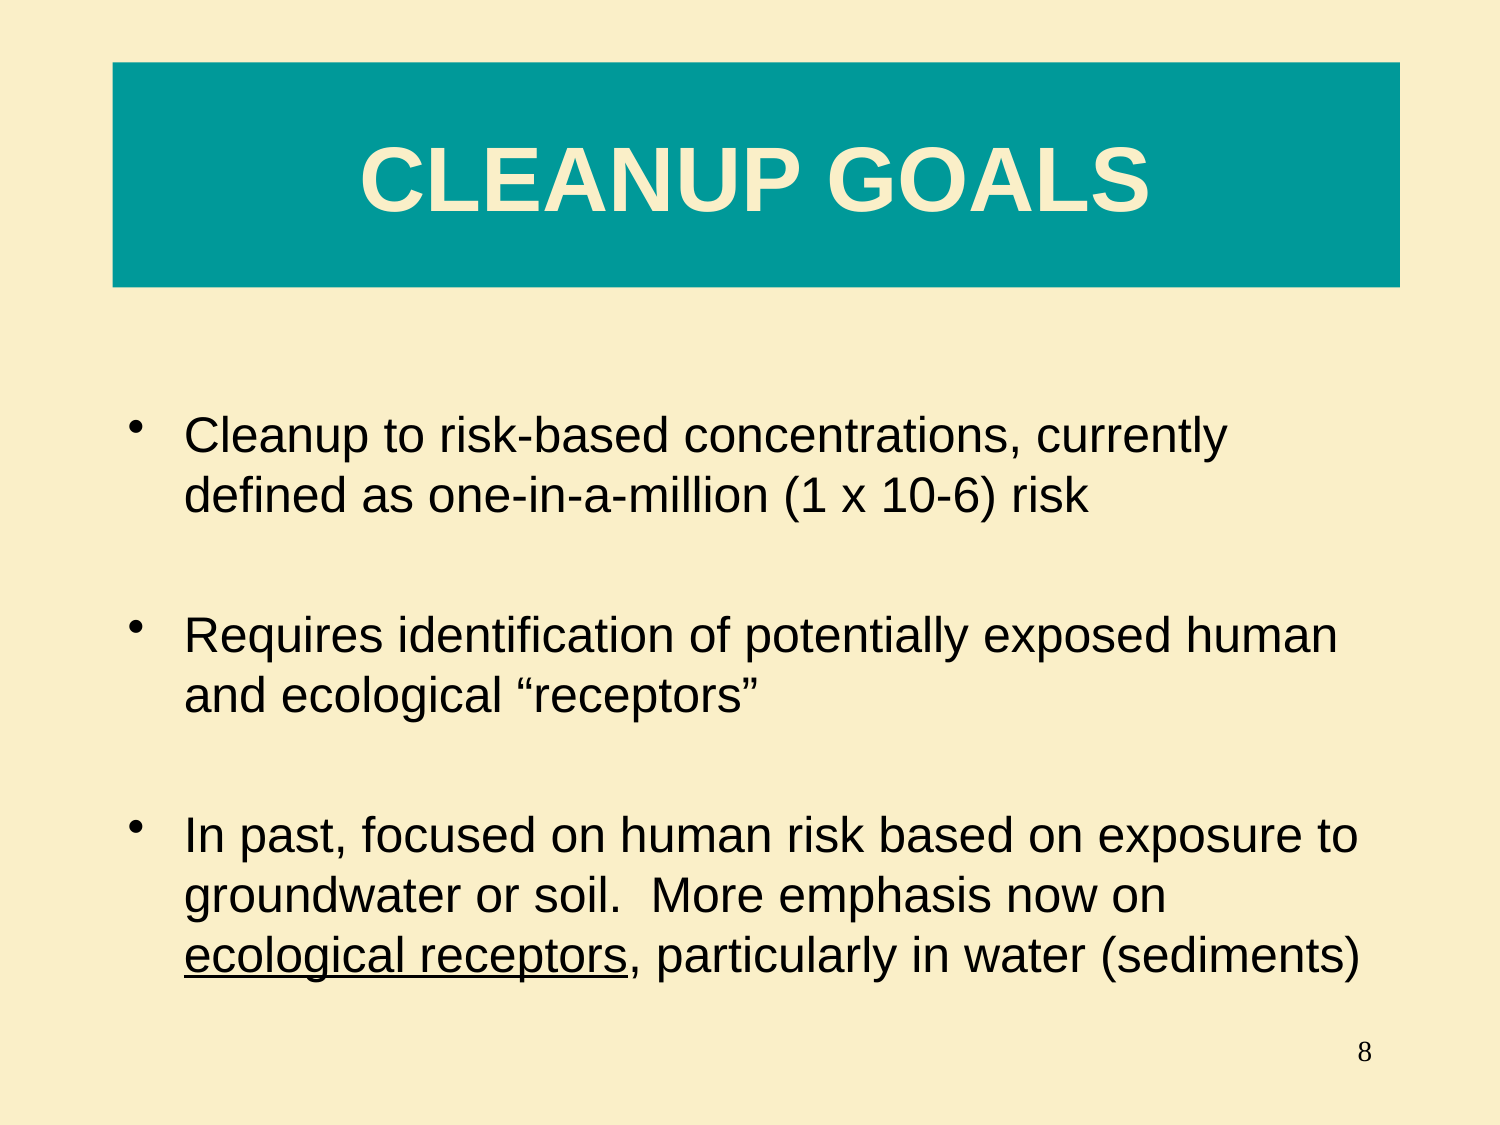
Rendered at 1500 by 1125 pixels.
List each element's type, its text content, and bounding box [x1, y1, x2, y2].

title CLEANUP GOALS [112, 62, 1400, 288]
list Cleanup to risk-based concentrations, currently defined as one-in-a-million (1 x 10-6) risk Requires identification of potentially exposed human and ecological “receptors” In past, focused on human risk based on exposure to groundwater or soil. More emphasis now on ecological receptors, particularly in water (sediments) [112, 324, 1388, 1000]
slide_number 8 [1074, 1025, 1388, 1100]
